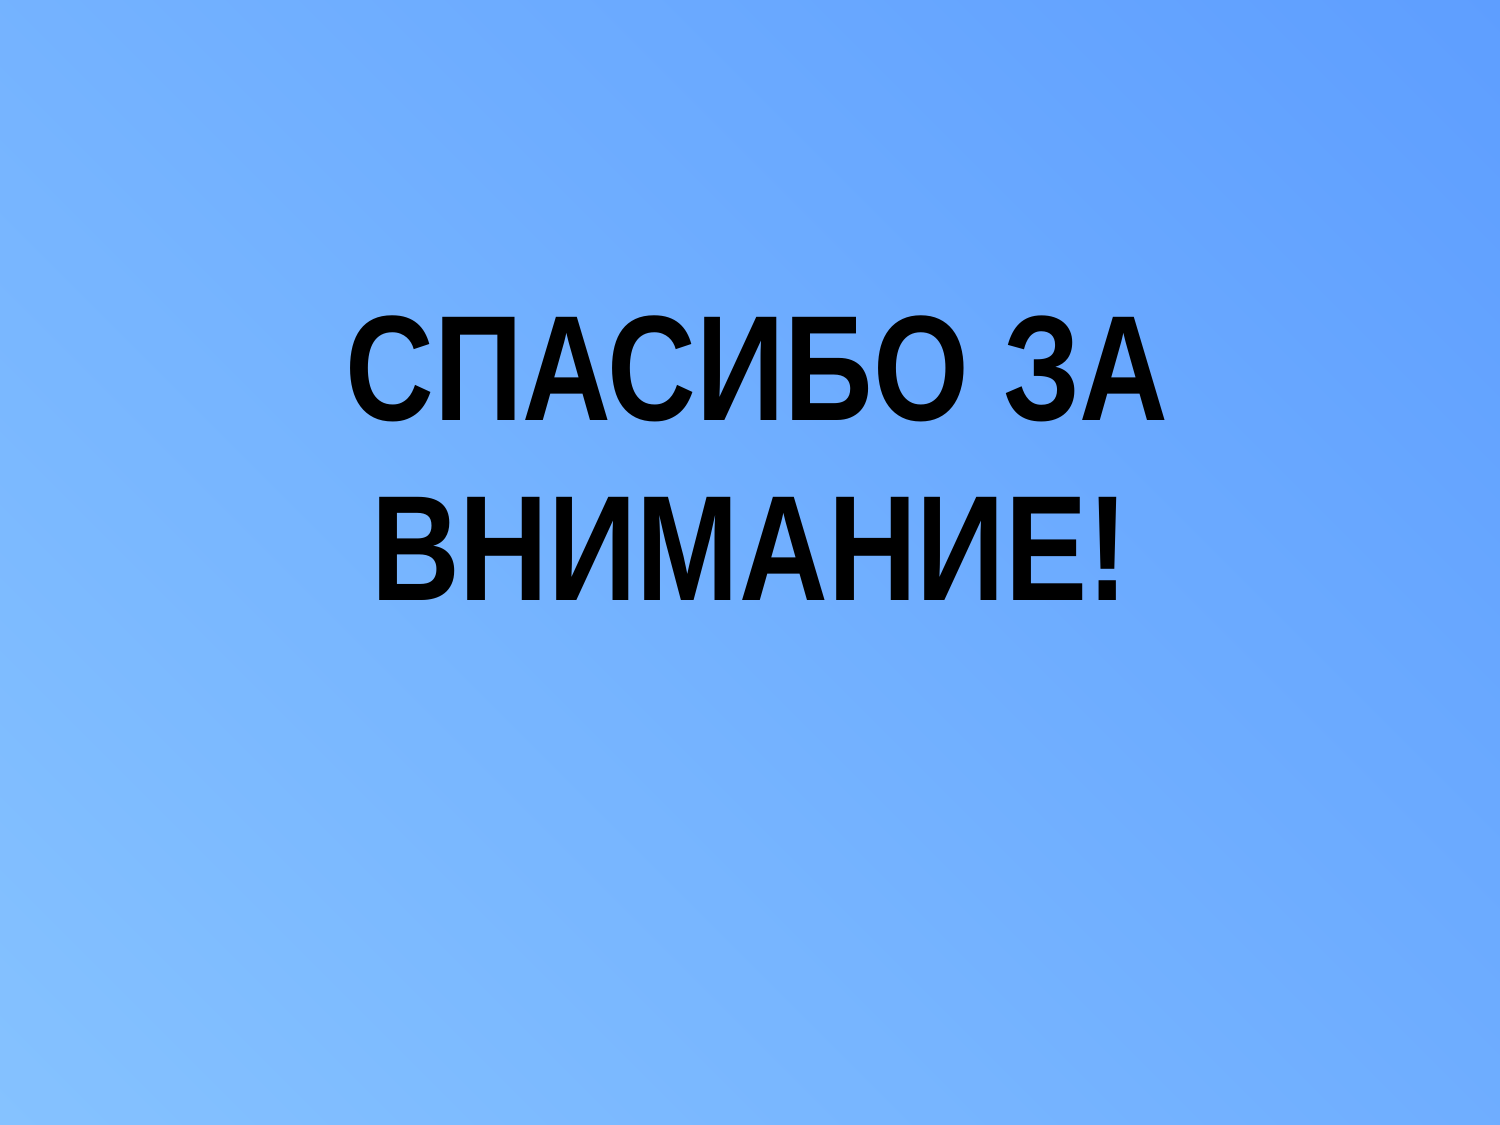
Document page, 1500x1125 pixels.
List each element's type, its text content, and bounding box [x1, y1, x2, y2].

list СПАСИБО ЗА ВНИМАНИЕ! [75, 262, 1425, 1005]
